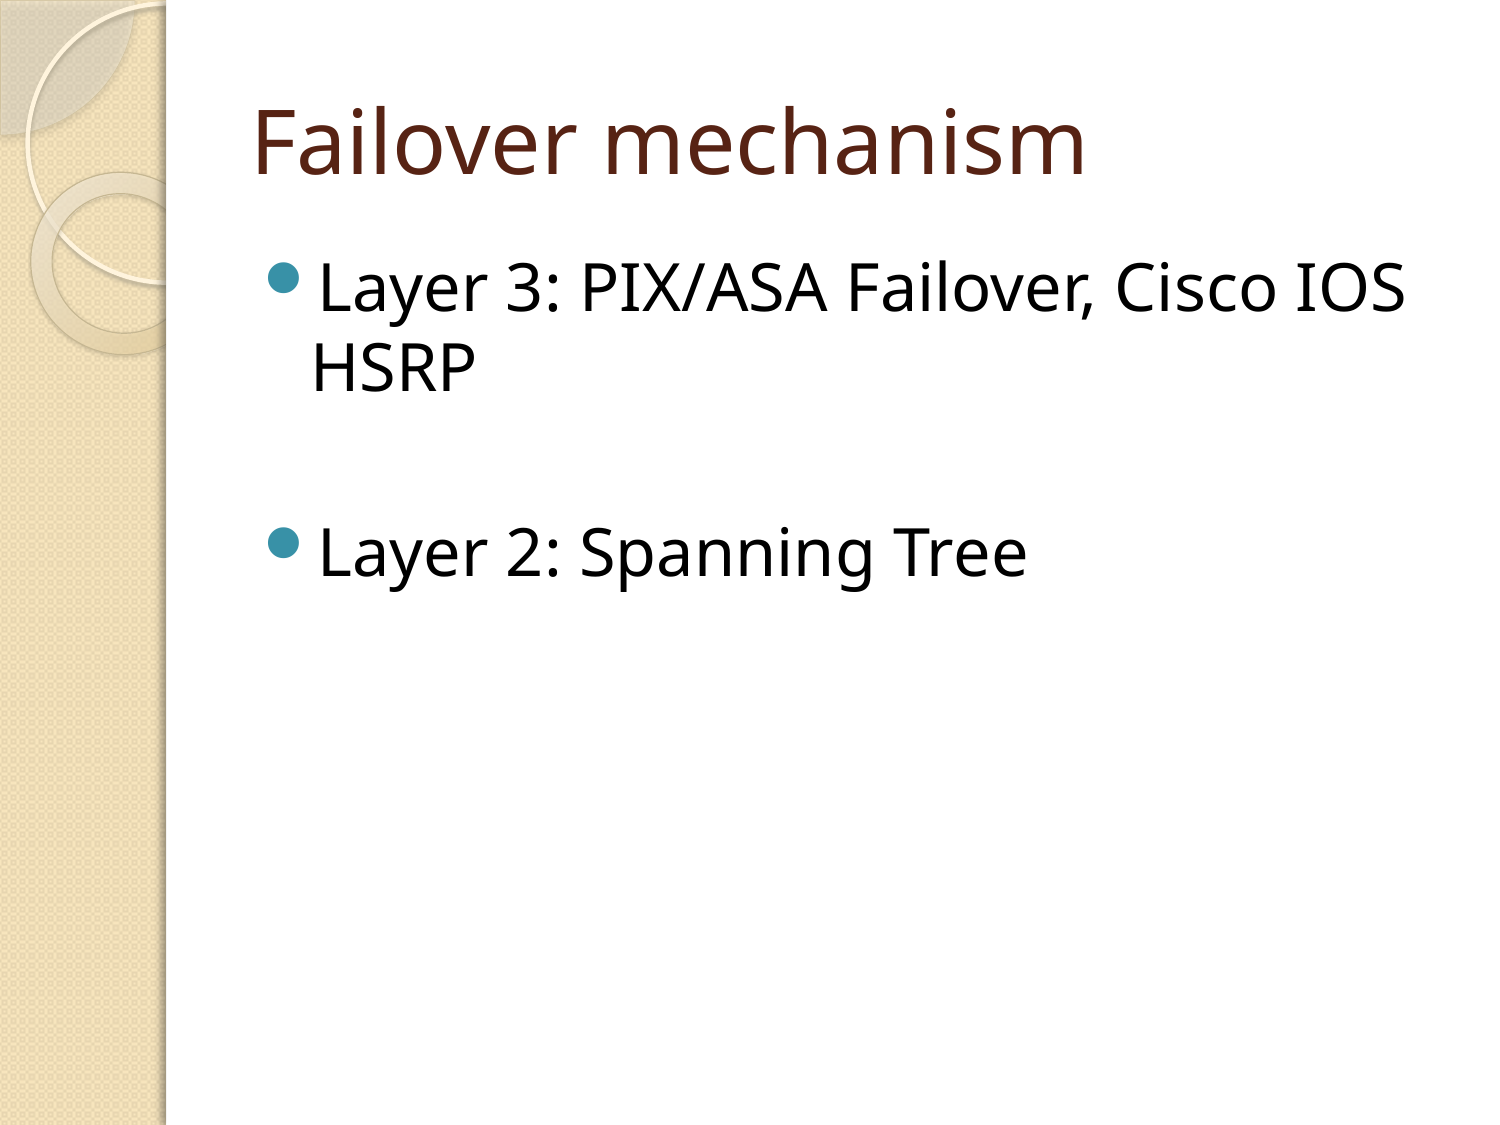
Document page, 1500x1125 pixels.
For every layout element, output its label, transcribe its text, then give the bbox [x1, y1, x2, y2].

list Layer 3: PIX/ASA Failover, Cisco IOS HSRP Layer 2: Spanning Tree [235, 237, 1466, 1025]
title Failover mechanism [235, 45, 1466, 233]
